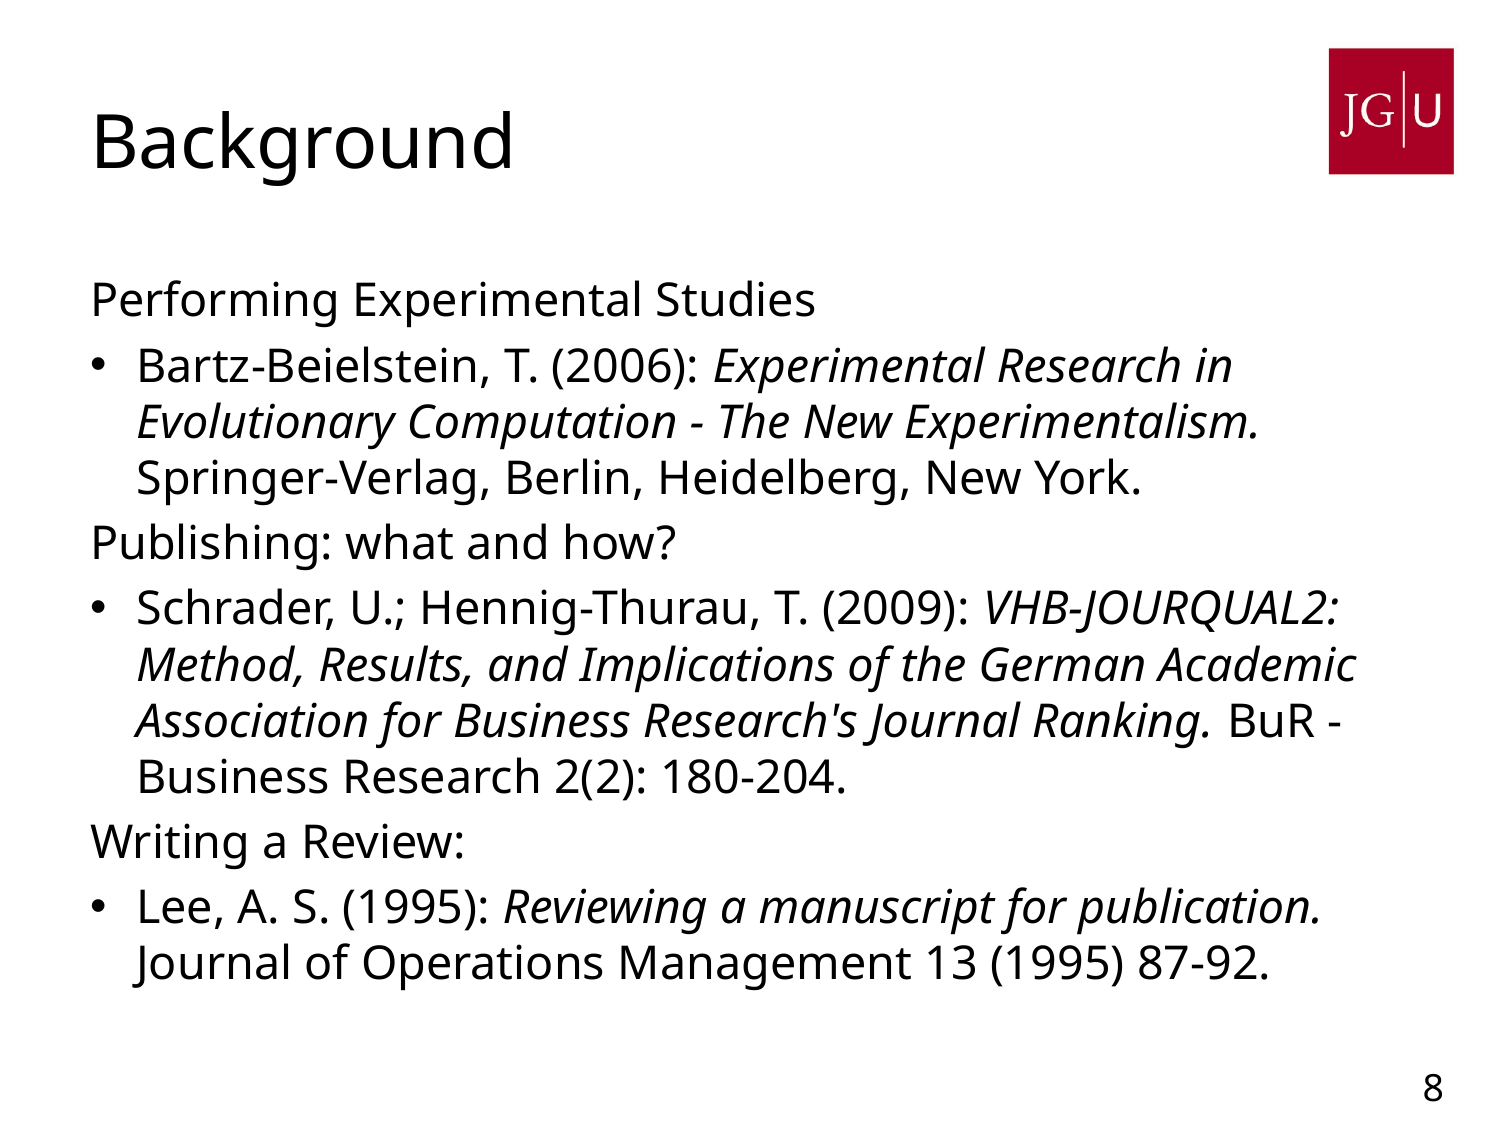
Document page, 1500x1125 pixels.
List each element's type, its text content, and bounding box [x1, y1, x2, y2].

list Performing Experimental Studies Bartz-Beielstein, T. (2006): Experimental Research in Evolutionary Computation - The New Experimentalism. Springer-Verlag, Berlin, Heidelberg, New York. Publishing: what and how? Schrader, U.; Hennig-Thurau, T. (2009): VHB-JOURQUAL2: Method, Results, and Implications of the German Academic Association for Business Research's Journal Ranking. BuR - Business Research 2(2): 180-204. Writing a Review: Lee, A. S. (1995): Reviewing a manuscript for publication. Journal of Operations Management 13 (1995) 87-92. [75, 262, 1425, 1005]
title Background [75, 45, 1329, 233]
picture [1328, 42, 1459, 178]
